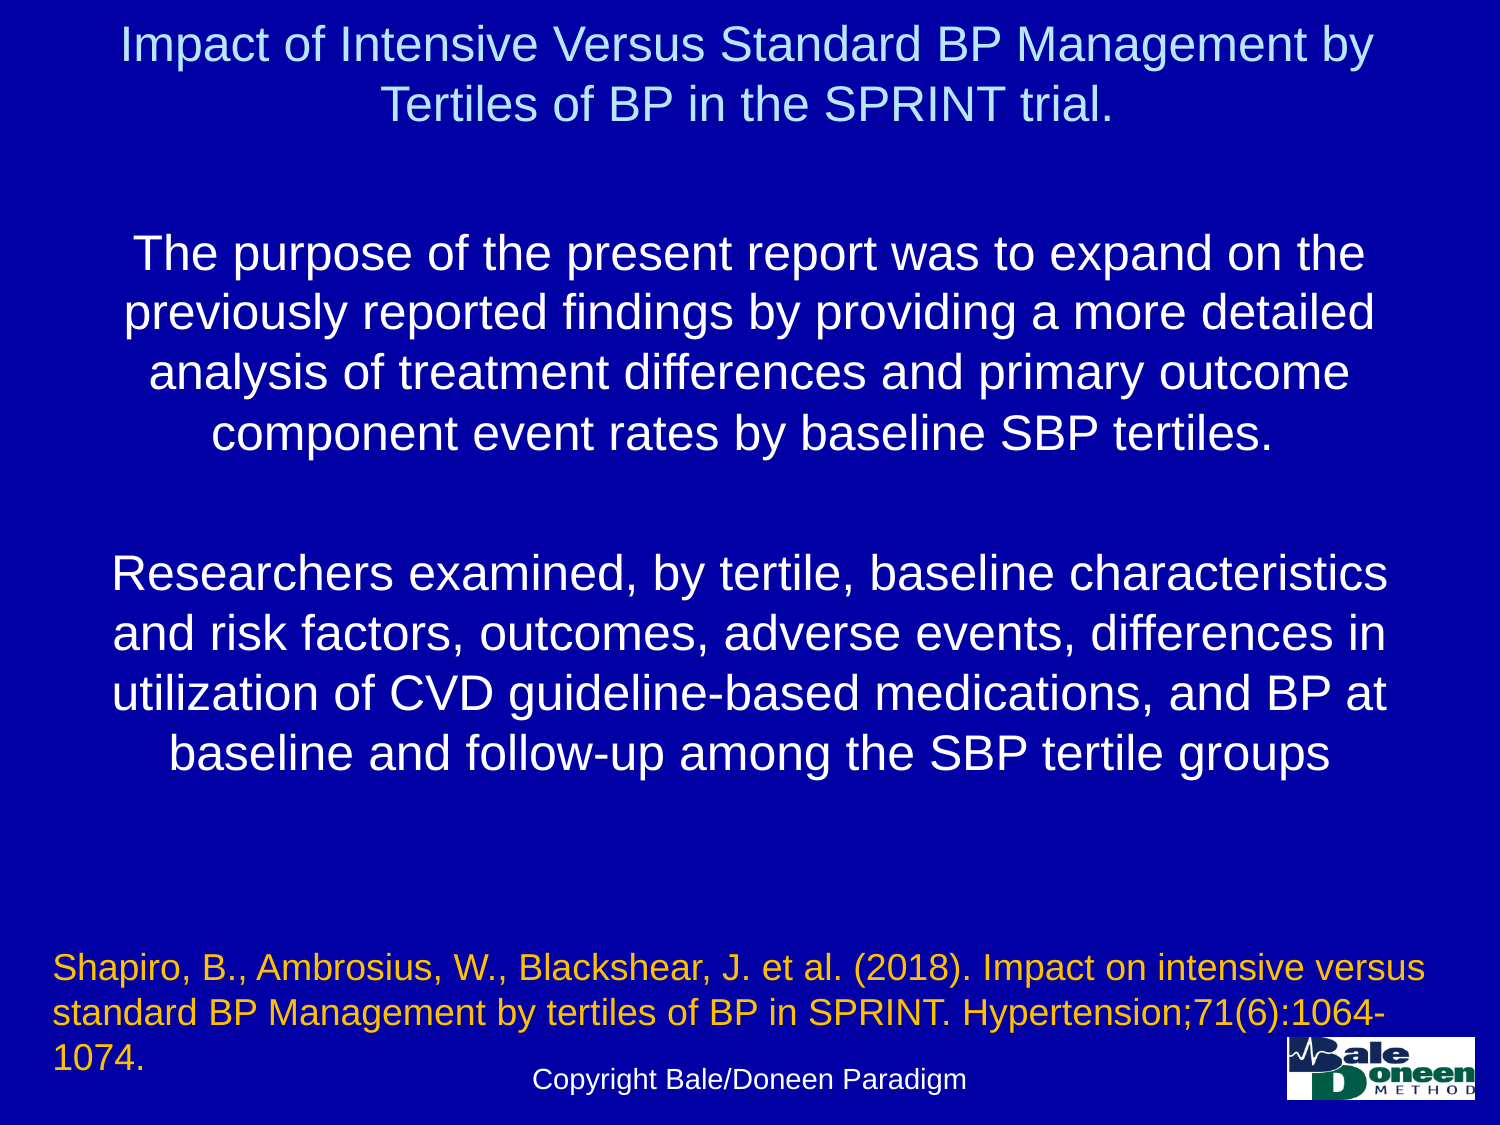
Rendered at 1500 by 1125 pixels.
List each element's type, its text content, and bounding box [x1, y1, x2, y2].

text_box Shapiro, B., Ambrosius, W., Blackshear, J. et al. (2018). Impact on intensive versus standard BP Management by tertiles of BP in SPRINT. Hypertension;71(6):1064-1074. [37, 935, 1488, 1086]
title Impact of Intensive Versus Standard BP Management by Tertiles of BP in the SPRINT trial. [49, 37, 1446, 176]
footer Copyright Bale/Doneen Paradigm [512, 1086, 988, 1103]
picture [1287, 1086, 1475, 1100]
list The purpose of the present report was to expand on the previously reported findings by providing a more detailed analysis of treatment differences and primary outcome component event rates by baseline SBP tertiles. Researchers examined, by tertile, baseline characteristics and risk factors, outcomes, adverse events, differences in utilization of CVD guideline-based medications, and BP at baseline and follow-up among the SBP tertile groups [49, 212, 1451, 901]
